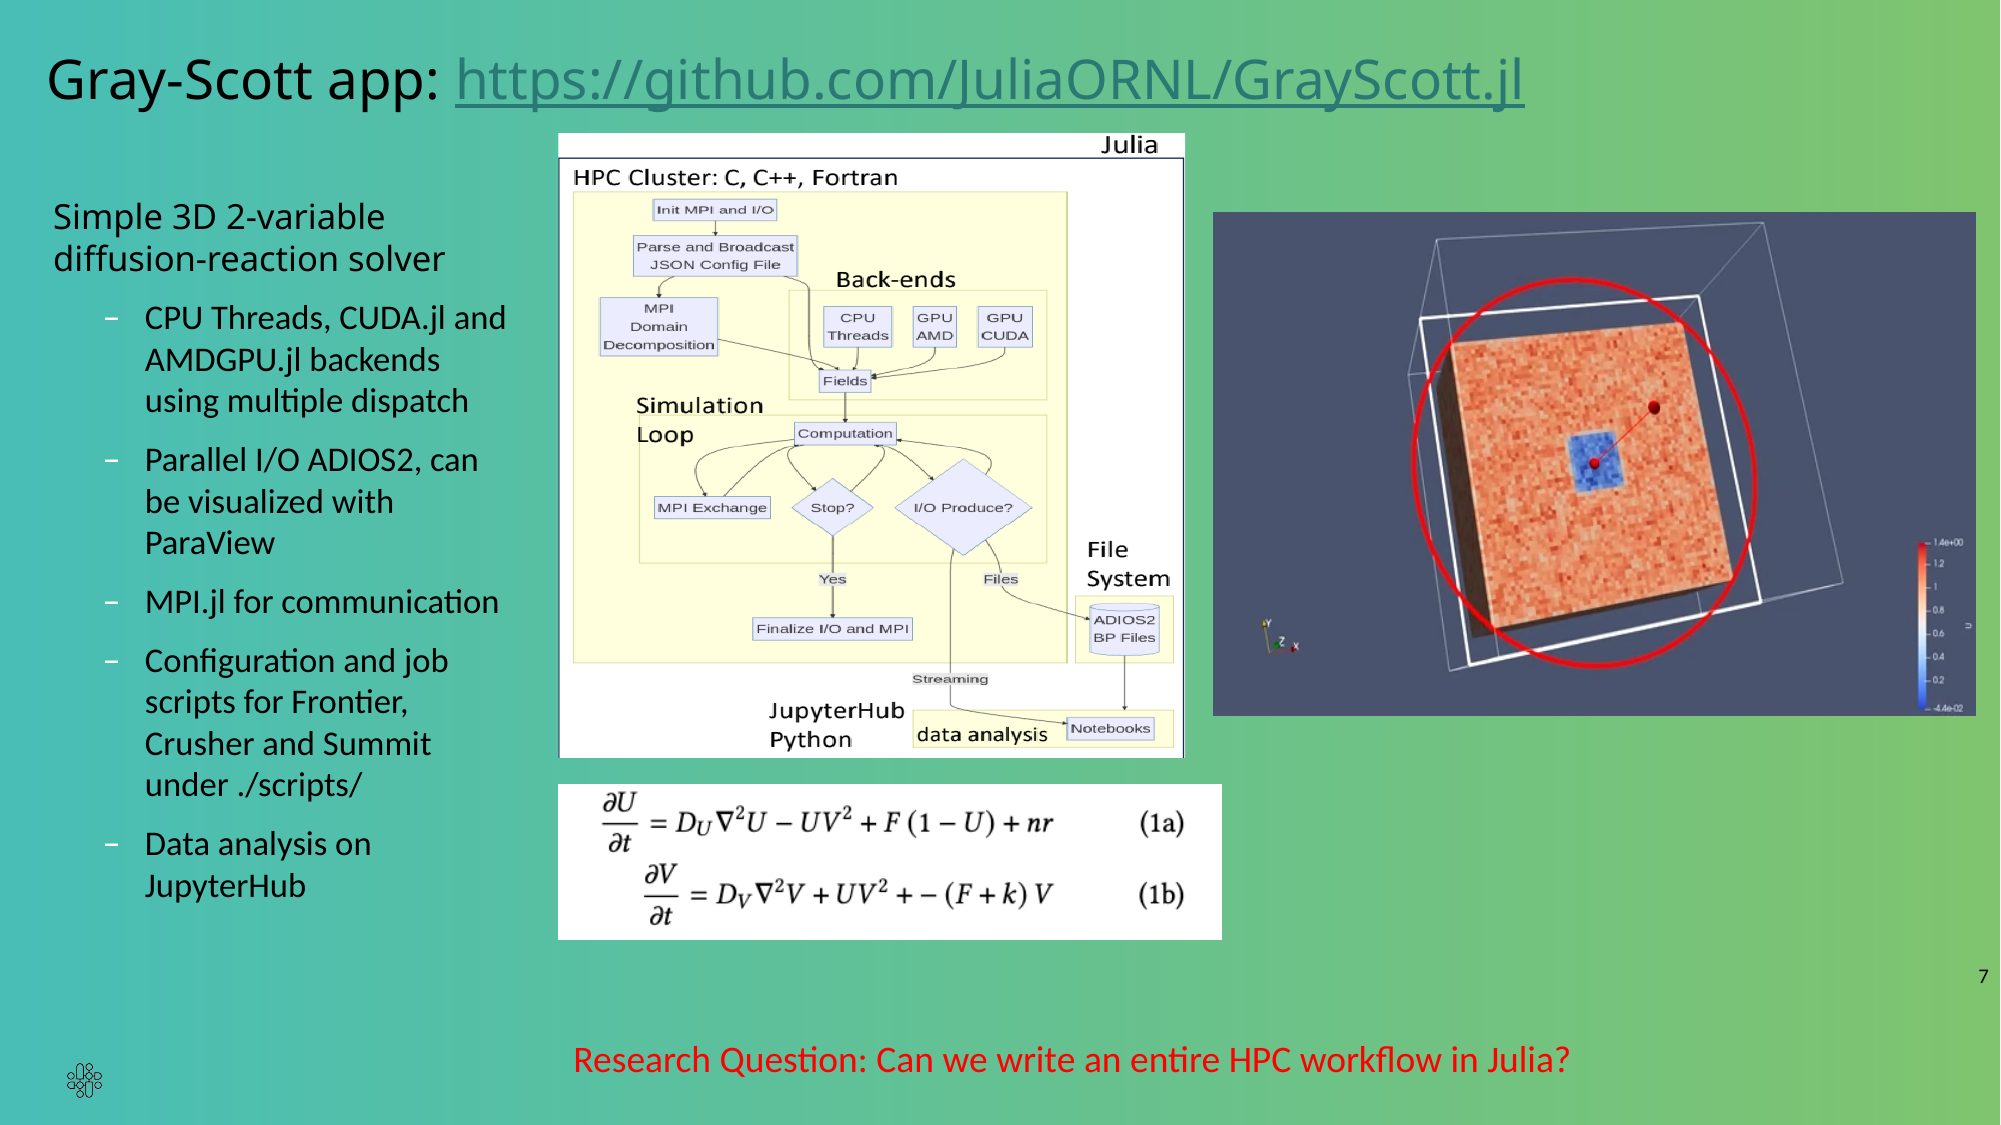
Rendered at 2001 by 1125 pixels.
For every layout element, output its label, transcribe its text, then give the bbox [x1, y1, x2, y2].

title Gray-Scott app: https://github.com/JuliaORNL/GrayScott.jl [31, 38, 1948, 188]
list Simple 3D 2-variable diffusion-reaction solver CPU Threads, CUDA.jl and AMDGPU.jl backends using multiple dispatch Parallel I/O ADIOS2, can be visualized with ParaView MPI.jl for communication Configuration and job scripts for Frontier, Crusher and Summit under ./scripts/ Data analysis on JupyterHub [38, 187, 532, 981]
slide_number 7 [1883, 947, 2000, 1034]
picture [67, 1063, 102, 1098]
text_box Research Question: Can we write an entire HPC workflow in Julia? [558, 1032, 1618, 1088]
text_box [1212, 211, 1977, 717]
picture [558, 784, 1222, 940]
picture [558, 133, 1186, 758]
